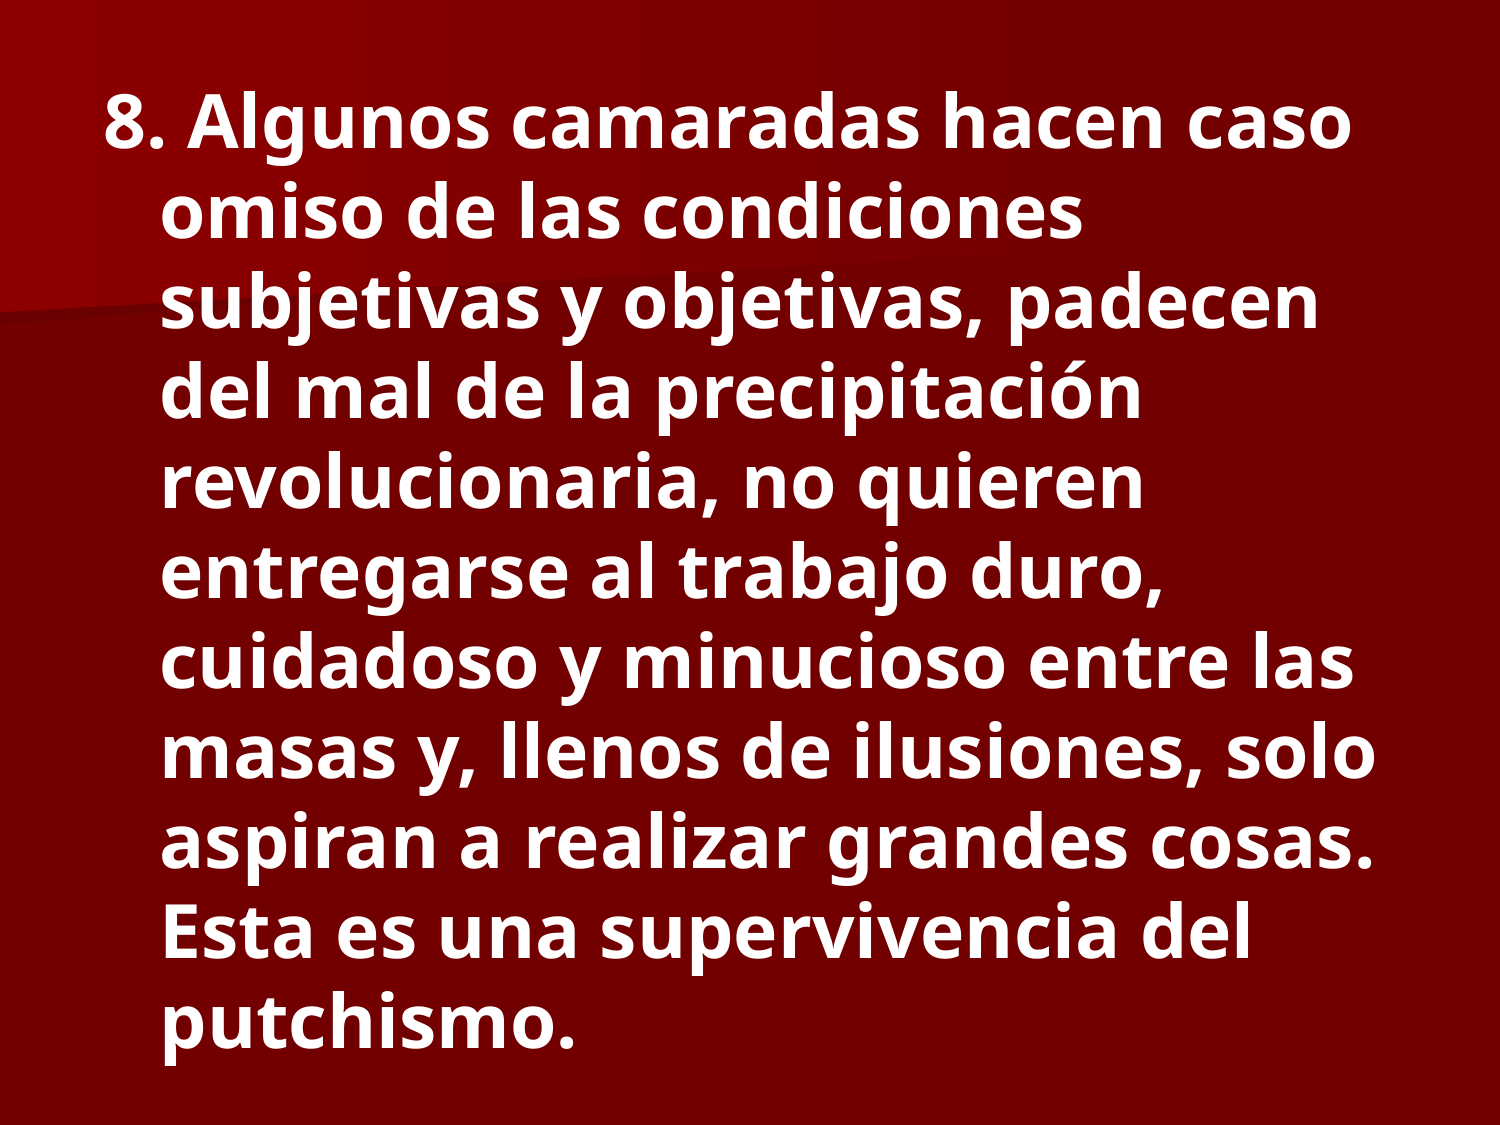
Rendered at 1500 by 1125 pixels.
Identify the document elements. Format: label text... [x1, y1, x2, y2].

text_box Algunos camaradas hacen caso omiso de las condiciones subjetivas y objetivas, padecen del mal de la precipitación revolucionaria, no quieren entregarse al trabajo duro, cuidadoso y minucioso entre las masas y, llenos de ilusiones, solo aspiran a realizar grandes cosas. Esta es una supervivencia del putchismo. [88, 66, 1412, 1072]
